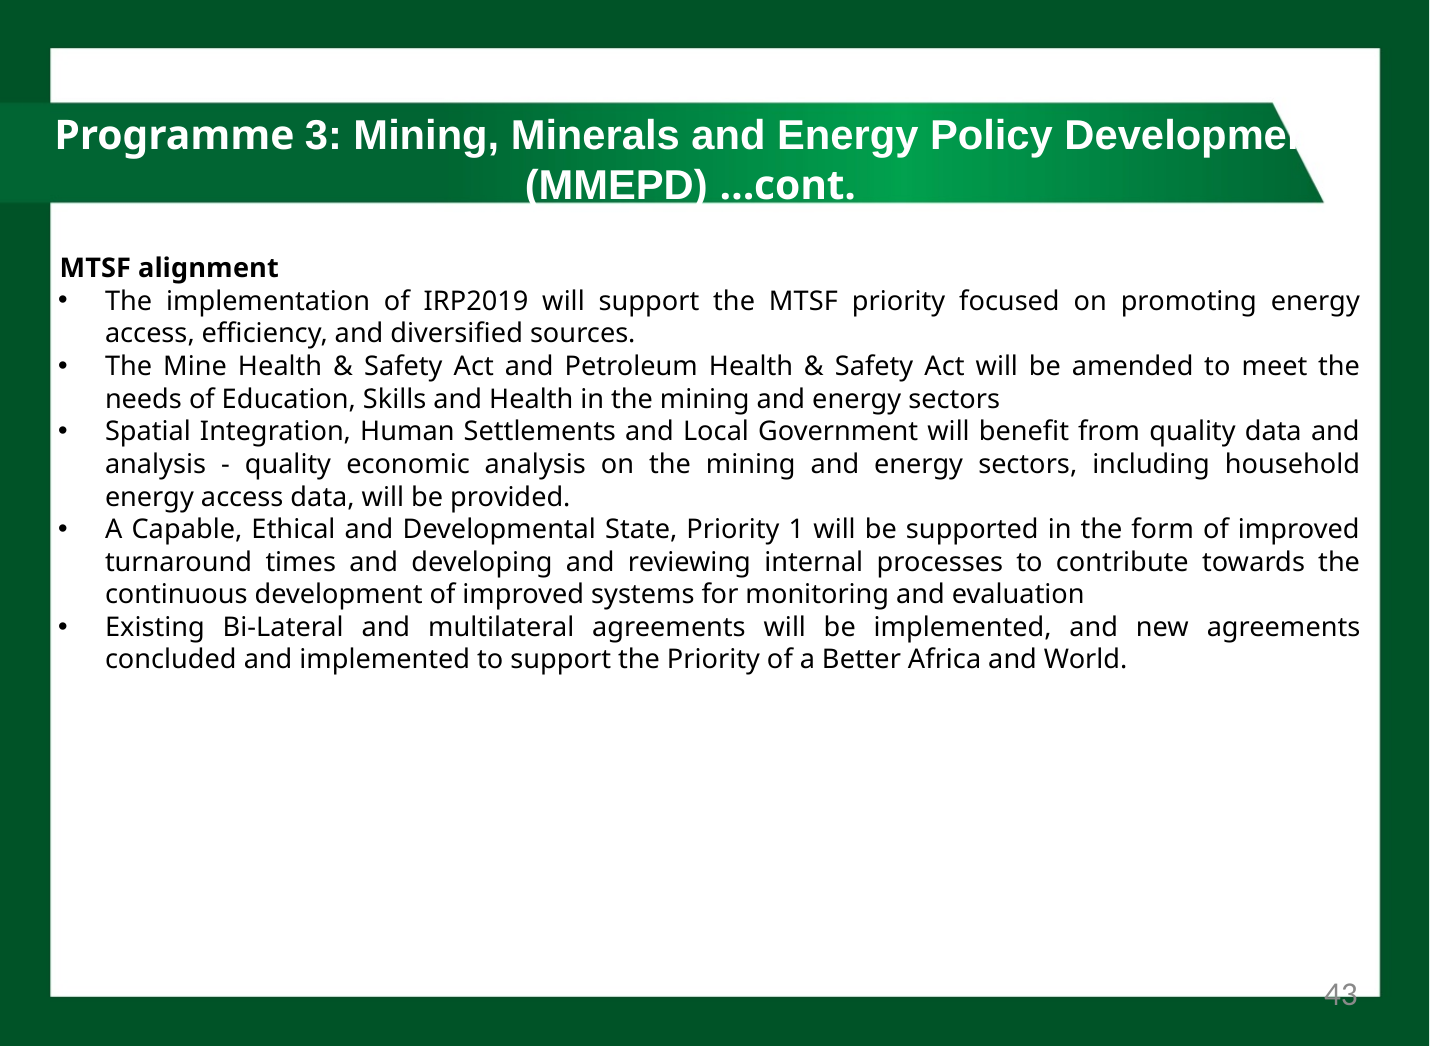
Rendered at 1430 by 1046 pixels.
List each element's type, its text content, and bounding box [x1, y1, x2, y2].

title Programme 3: Mining, Minerals and Energy Policy Development (MMEPD) …cont. [19, 106, 1361, 283]
text_box MTSF alignment The implementation of IRP2019 will support the MTSF priority focused on promoting energy access, efficiency, and diversified sources. The Mine Health & Safety Act and Petroleum Health & Safety Act will be amended to meet the needs of Education, Skills and Health in the mining and energy sectors Spatial Integration, Human Settlements and Local Government will benefit from quality data and analysis - quality economic analysis on the mining and energy sectors, including household energy access data, will be provided. A Capable, Ethical and Developmental State, Priority 1 will be supported in the form of improved turnaround times and developing and reviewing internal processes to contribute towards the continuous development of improved systems for monitoring and evaluation Existing Bi-Lateral and multilateral agreements will be implemented, and new agreements concluded and implemented to support the Priority of a Better Africa and World. [58, 246, 1361, 675]
slide_number 43 [1028, 972, 1358, 1013]
picture [0, 0, 1430, 1046]
